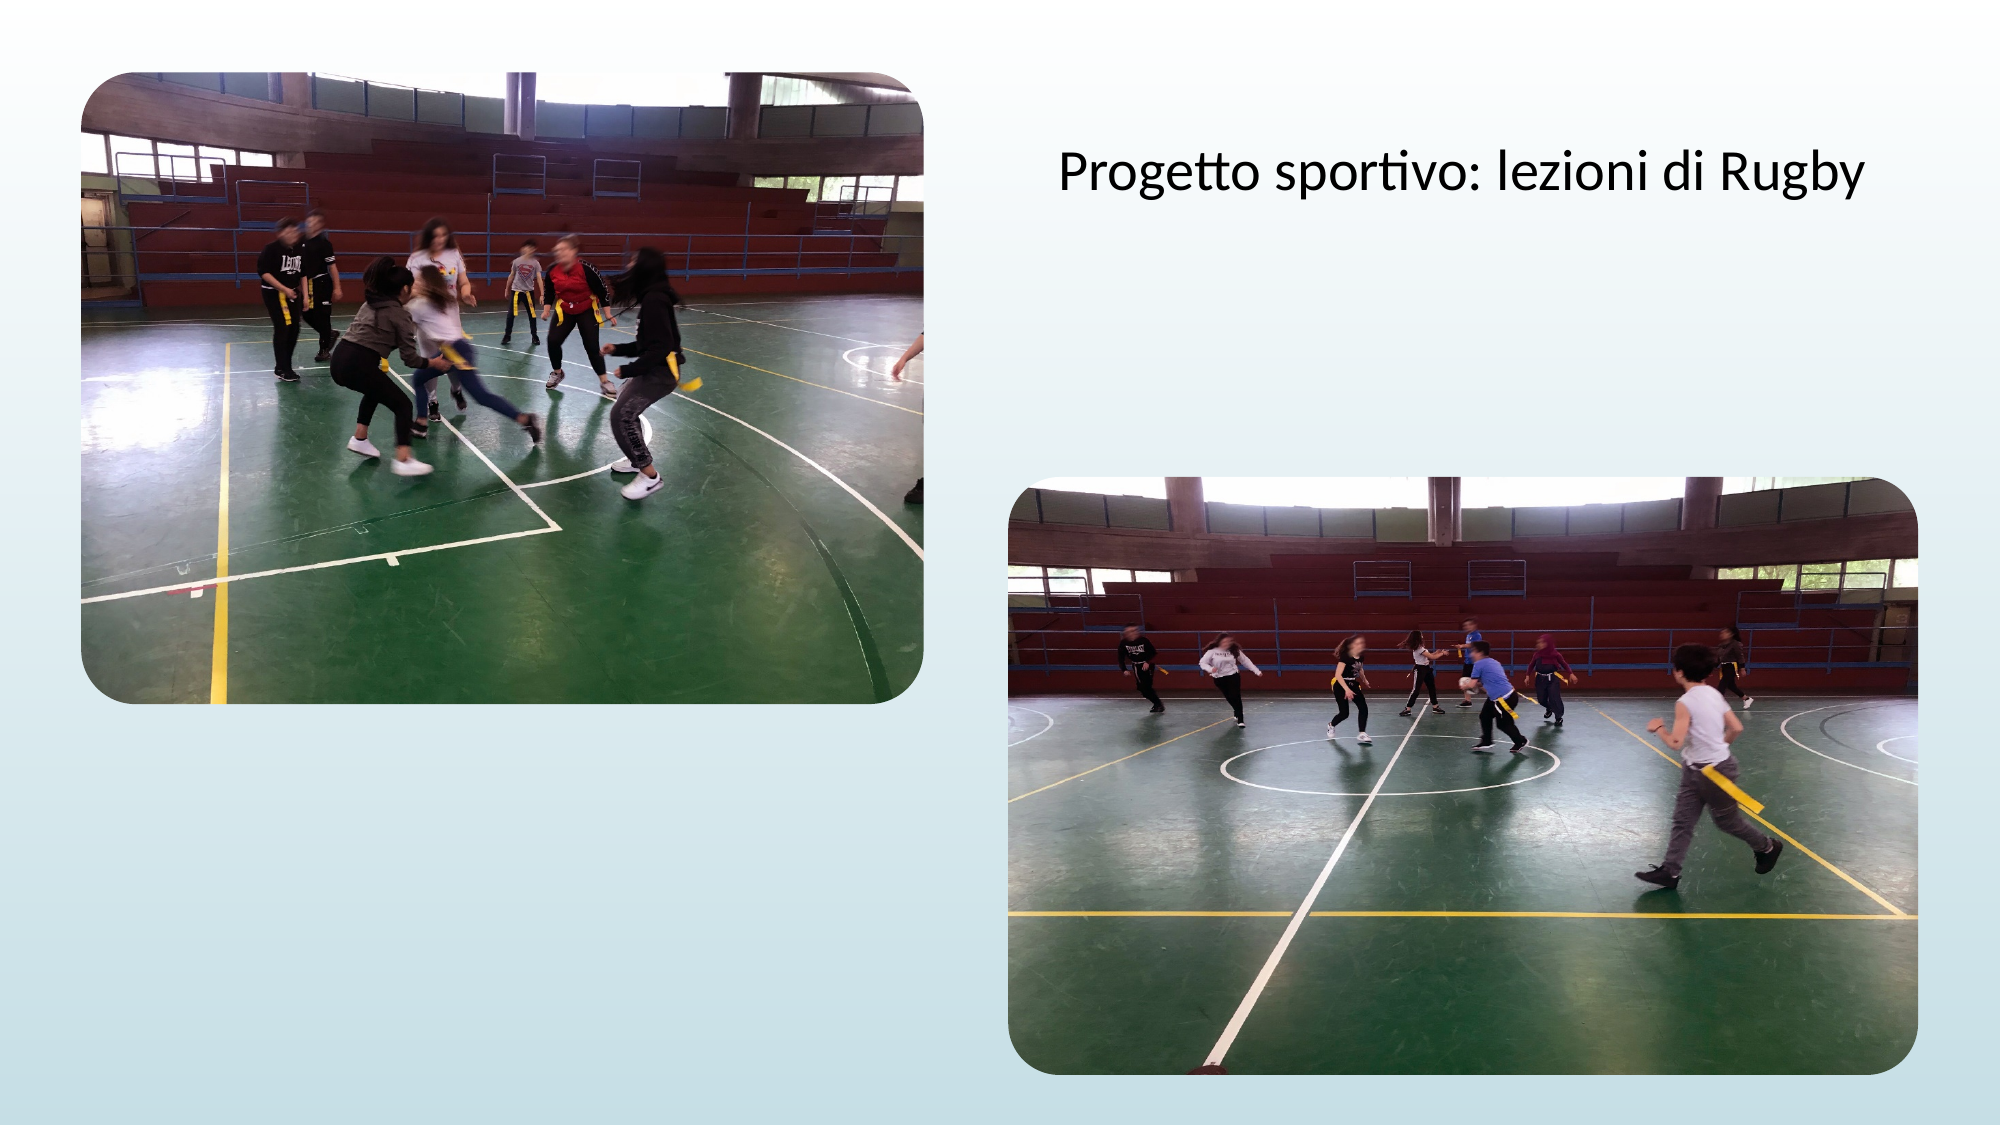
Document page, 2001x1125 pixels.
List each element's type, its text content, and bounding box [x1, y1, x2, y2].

picture [80, 72, 924, 705]
text_box Progetto sportivo: lezioni di Rugby [1043, 125, 1918, 210]
picture [1007, 476, 1919, 1076]
text_box [924, 72, 1638, 203]
